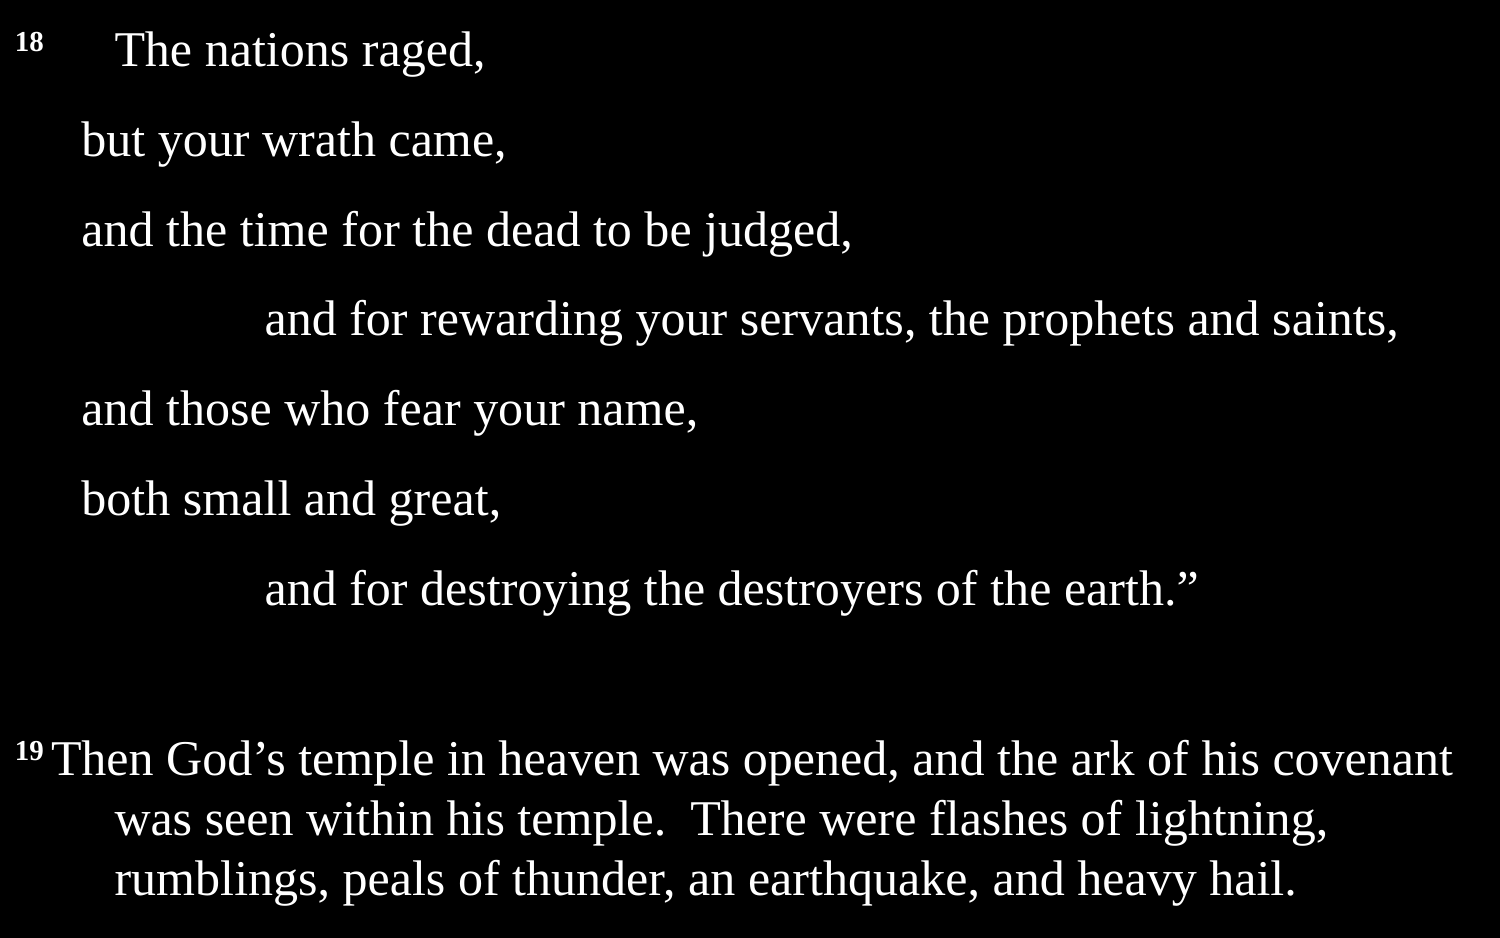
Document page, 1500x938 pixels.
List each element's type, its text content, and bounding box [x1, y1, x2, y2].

text_box 18 The nations raged, but your wrath came, and the time for the dead to be judged, and for rewarding your servants, the prophets and saints, and those who fear your name, both small and great, and for destroying the destroyers of the earth.” 19 Then God’s temple in heaven was opened, and the ark of his covenant was seen within his temple. There were flashes of lightning, rumblings, peals of thunder, an earthquake, and heavy hail. [0, 0, 1500, 914]
